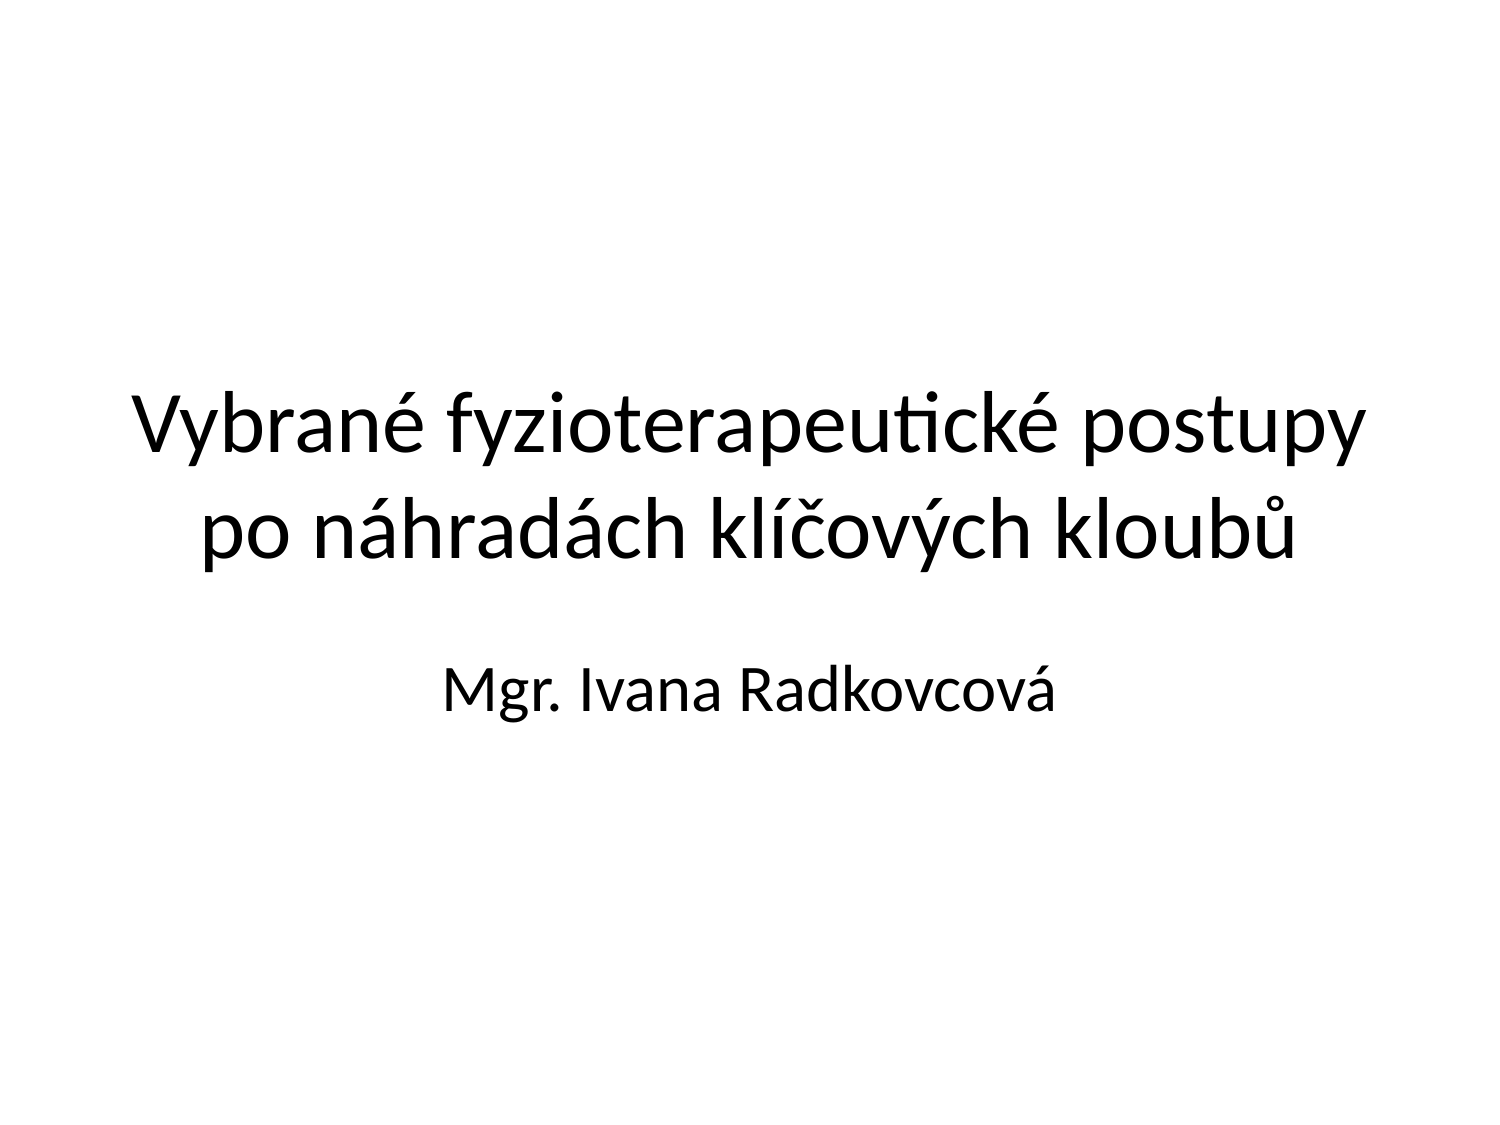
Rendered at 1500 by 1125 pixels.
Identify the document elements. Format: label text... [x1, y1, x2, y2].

subtitle Mgr. Ivana Radkovcová [225, 637, 1275, 925]
title Vybrané fyzioterapeutické postupy po náhradách klíčových kloubů [112, 349, 1388, 591]
